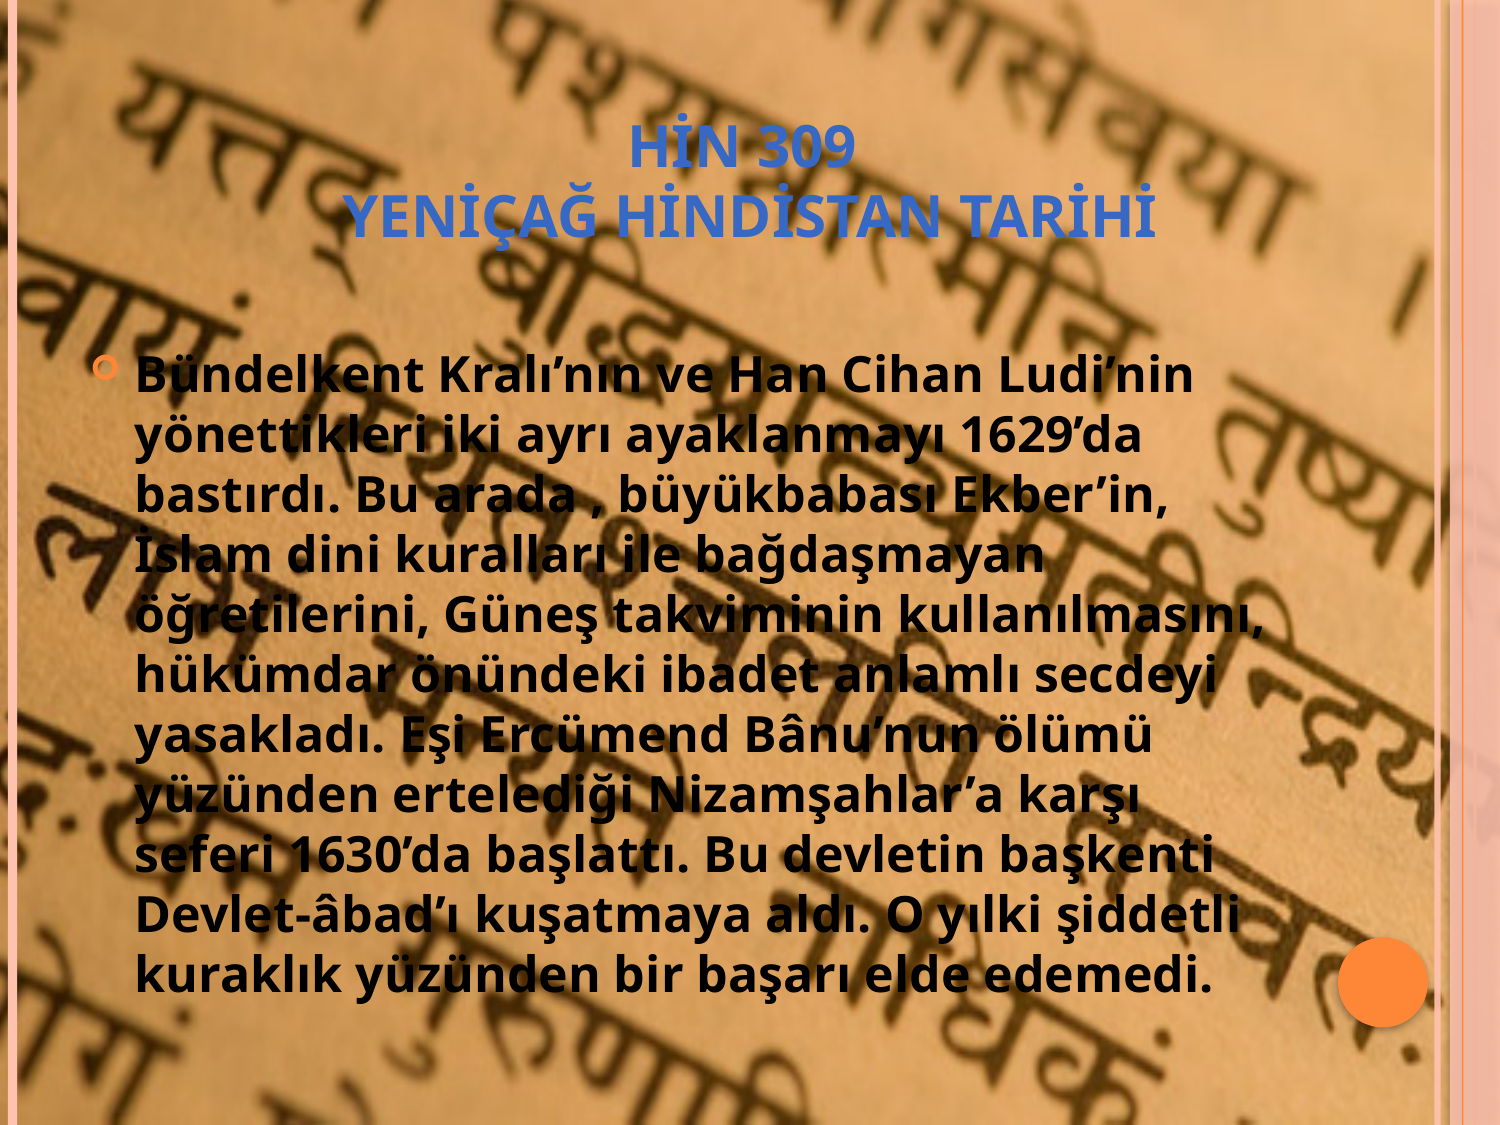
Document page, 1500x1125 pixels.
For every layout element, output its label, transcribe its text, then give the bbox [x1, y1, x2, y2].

picture [1441, 0, 1449, 1125]
picture [0, 0, 7, 1125]
picture [18, 0, 1434, 1125]
text_box [100, 90, 1326, 278]
title HİN 309 YENİÇAĞ HİNDİSTAN TARİHİ [137, 68, 1363, 257]
list Bündelkent Kralı’nın ve Han Cihan Ludi’nin yönettikleri iki ayrı ayaklanmayı 1629’da bastırdı. Bu arada , büyükbabası Ekber’in, İslam dini kuralları ile bağdaşmayan öğretilerini, Güneş takviminin kullanılmasını, hükümdar önündeki ibadet anlamlı secdeyi yasakladı. Eşi Ercümend Bânu’nun ölümü yüzünden ertelediği Nizamşahlar’a karşı seferi 1630’da başlattı. Bu devletin başkenti Devlet-âbad’ı kuşatmaya aldı. O yılki şiddetli kuraklık yüzünden bir başarı elde edemedi. [75, 262, 1300, 1062]
